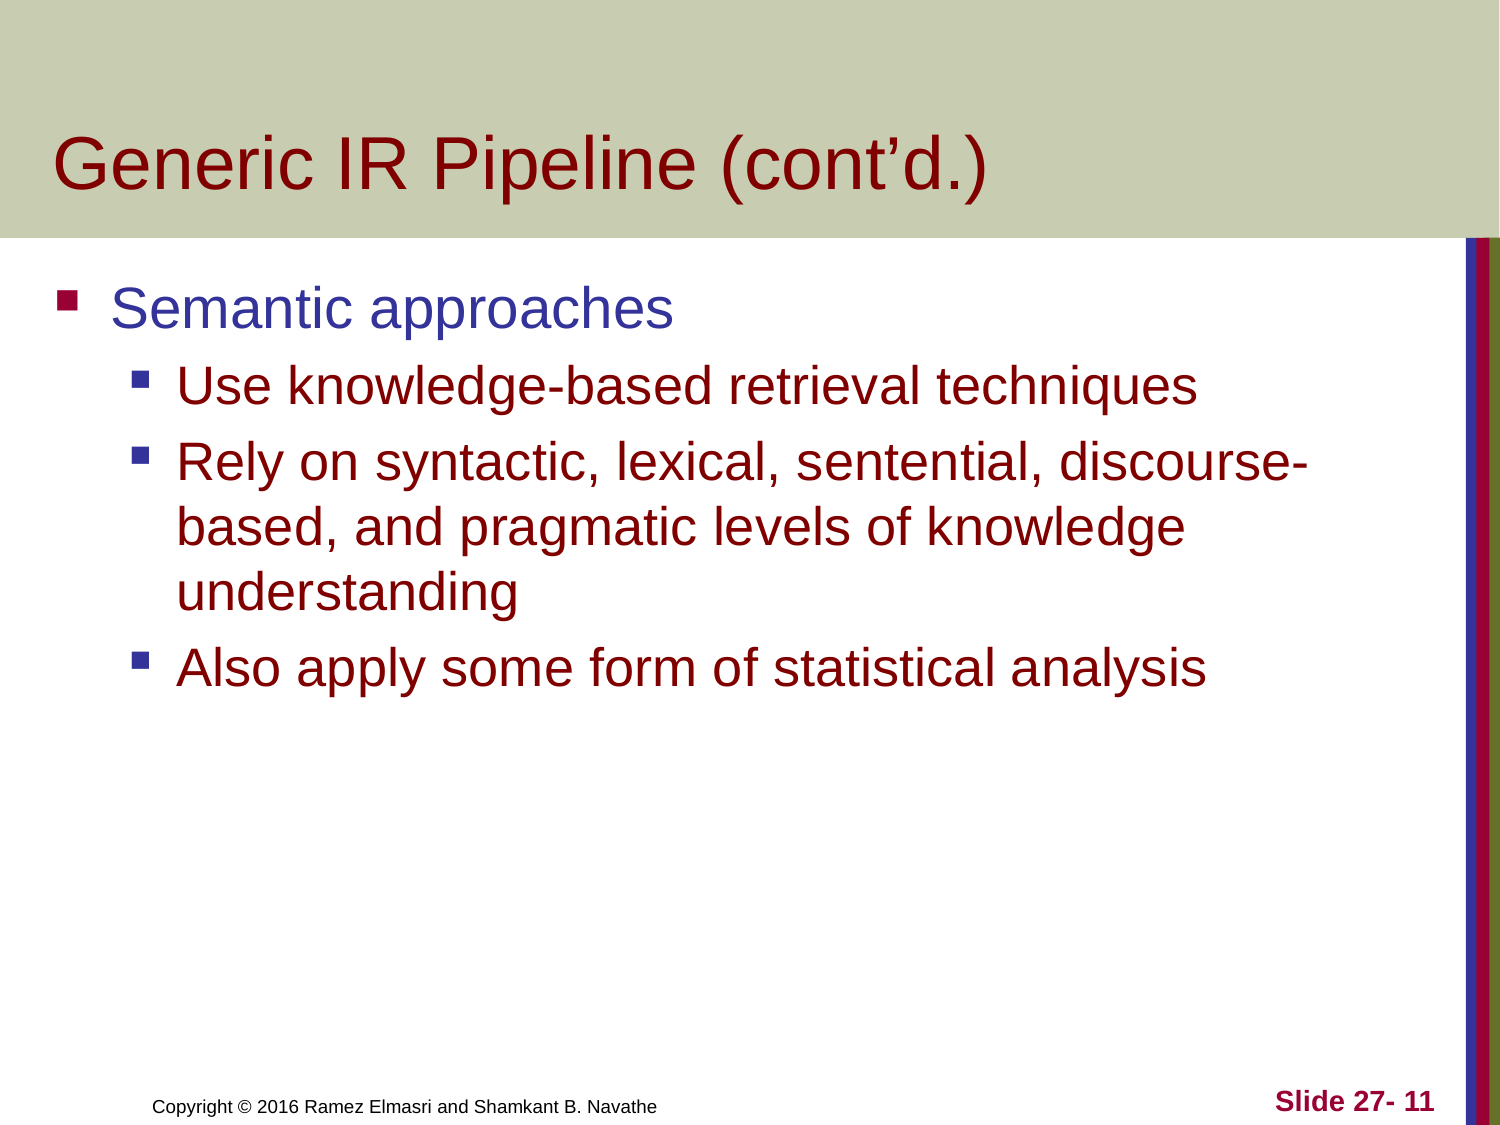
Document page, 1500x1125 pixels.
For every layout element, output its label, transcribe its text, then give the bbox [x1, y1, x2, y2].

list Semantic approaches Use knowledge-based retrieval techniques Rely on syntactic, lexical, sentential, discourse-based, and pragmatic levels of knowledge understanding Also apply some form of statistical analysis [39, 262, 1400, 1013]
slide_number Slide 27- 11 [1137, 1049, 1451, 1125]
title Generic IR Pipeline (cont’d.) [37, 49, 1317, 213]
